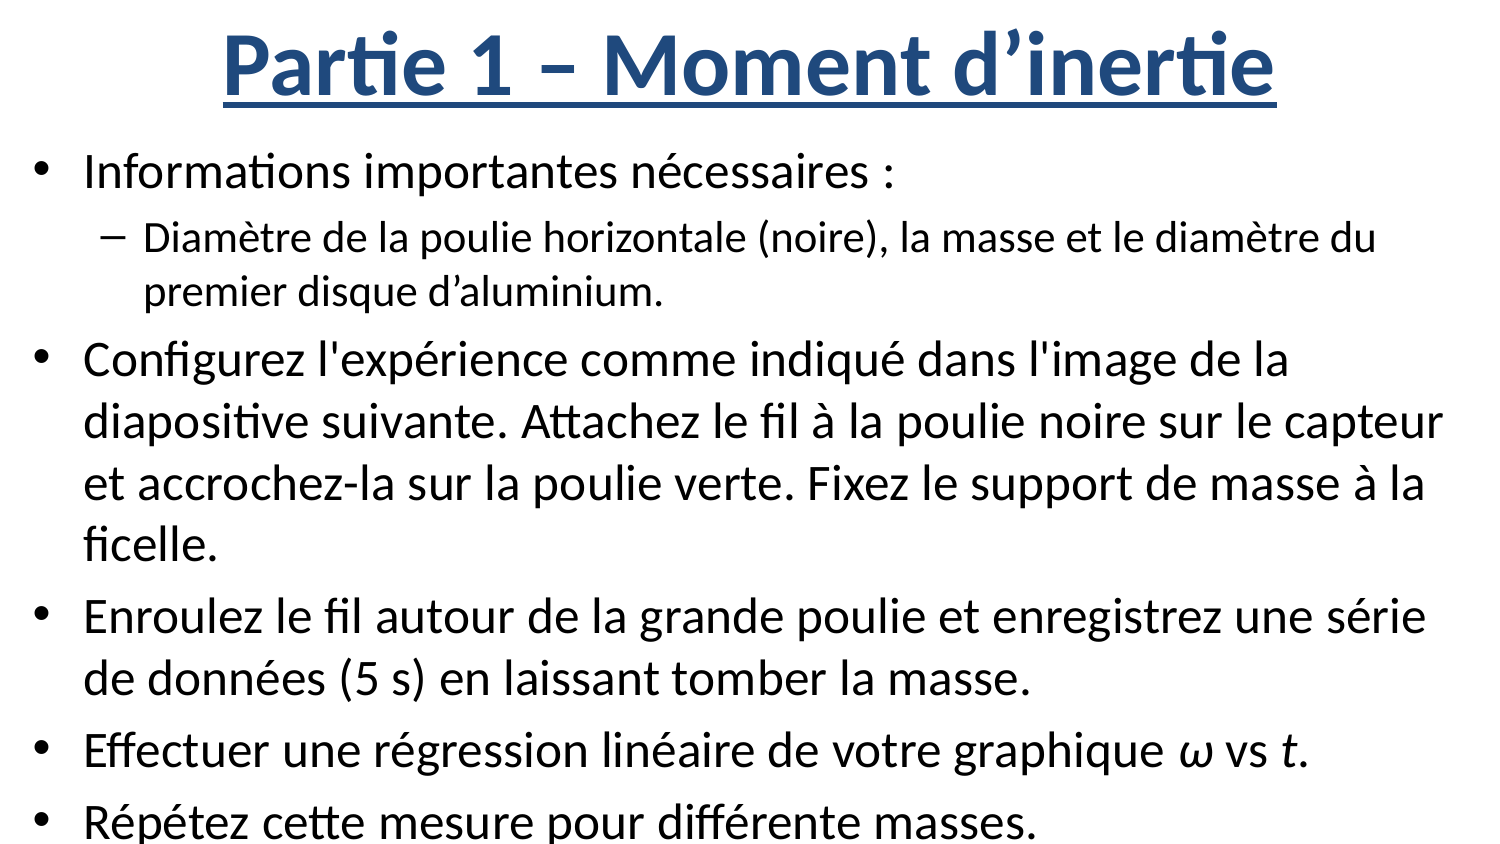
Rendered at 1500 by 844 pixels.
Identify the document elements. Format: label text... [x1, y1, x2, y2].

list Informations importantes nécessaires : Diamètre de la poulie horizontale (noire), la masse et le diamètre du premier disque d’aluminium. Configurez l'expérience comme indiqué dans l'image de la diapositive suivante. Attachez le fil à la poulie noire sur le capteur et accrochez-la sur la poulie verte. Fixez le support de masse à la ficelle. Enroulez le fil autour de la grande poulie et enregistrez une série de données (5 s) en laissant tomber la masse. Effectuer une régression linéaire de votre graphique ω vs t. Répétez cette mesure pour différente masses. [17, 129, 1483, 844]
title Partie 1 – Moment d’inertie [75, 0, 1425, 129]
